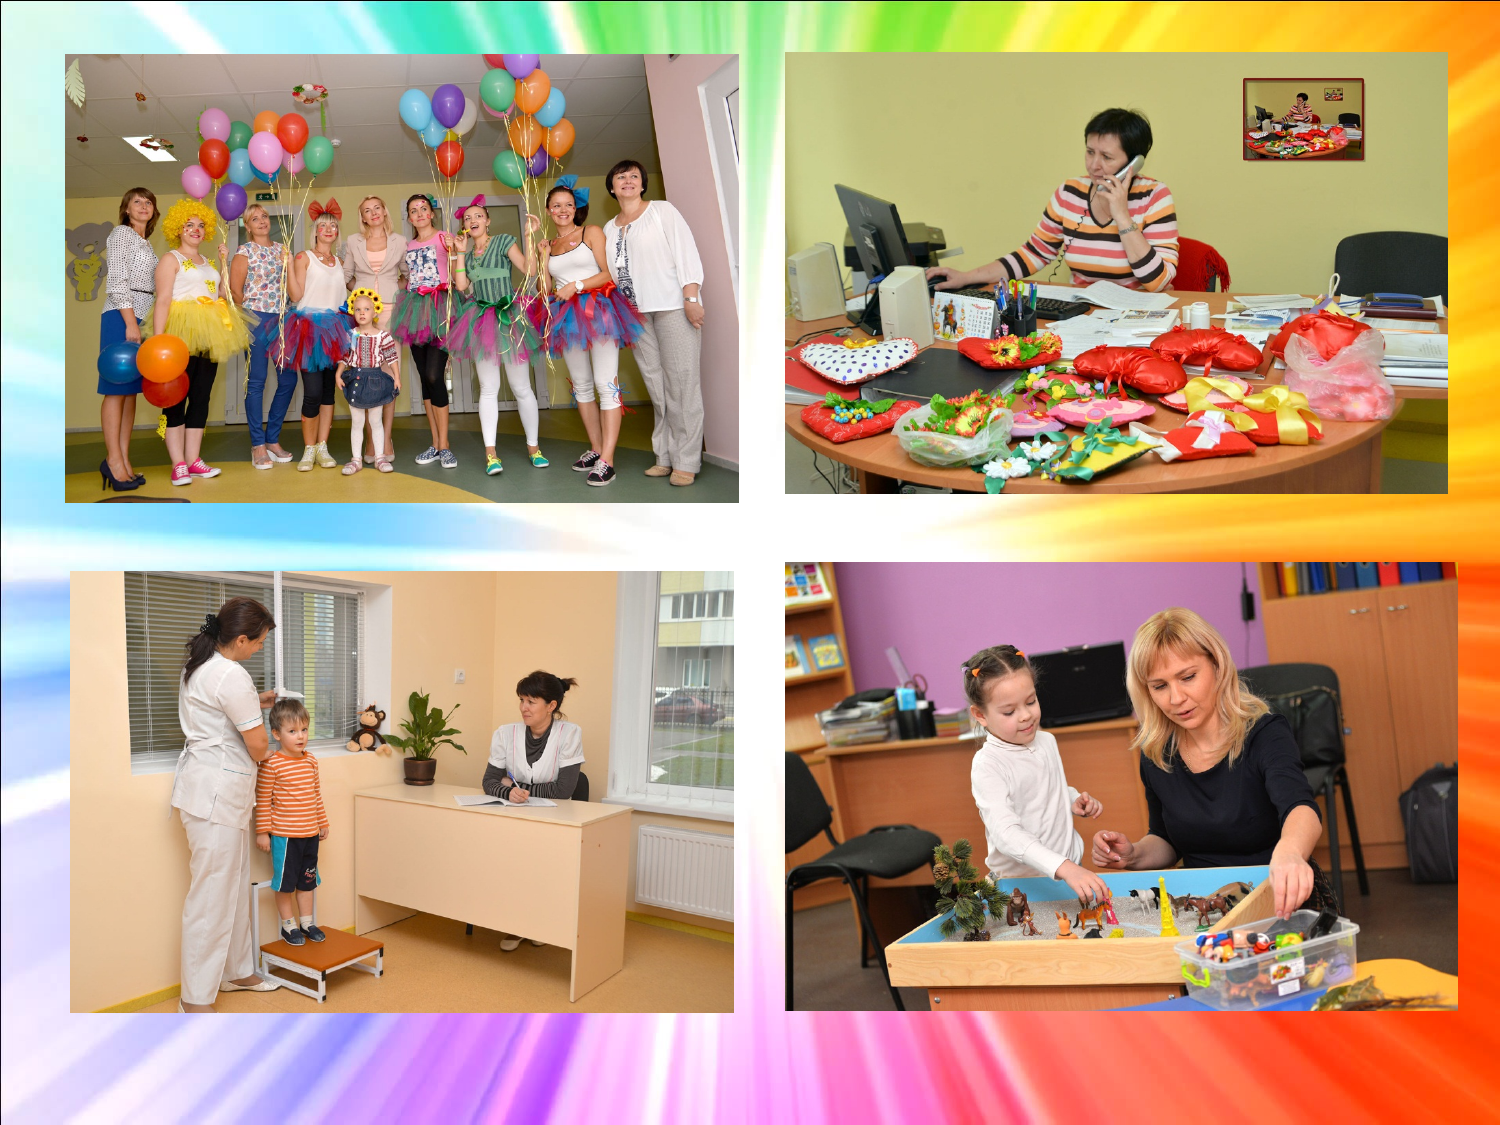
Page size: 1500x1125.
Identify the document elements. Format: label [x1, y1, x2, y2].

picture [0, 0, 1500, 1125]
list [70, 571, 734, 1013]
list [785, 52, 1449, 494]
